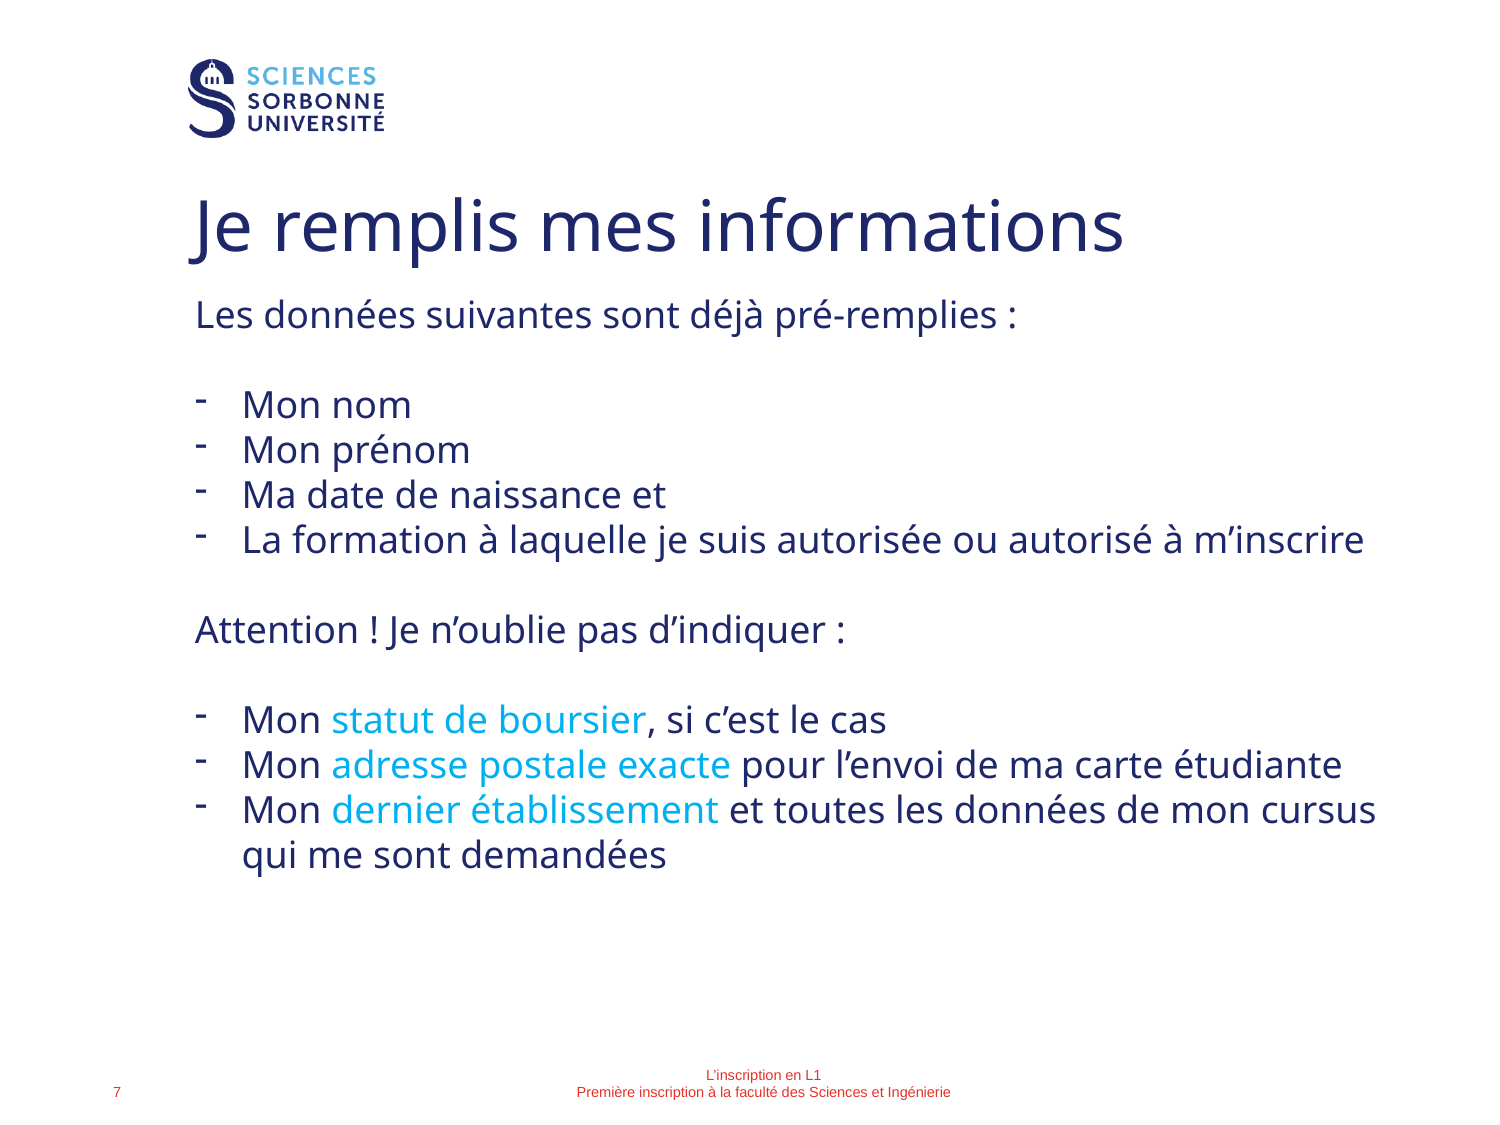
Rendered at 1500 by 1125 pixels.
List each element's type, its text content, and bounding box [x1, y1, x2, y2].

picture [188, 59, 384, 138]
title Je remplis mes informations [188, 172, 1425, 268]
footer L’inscription en L1 Première inscription à la faculté des Sciences et Ingénierie [541, 1065, 987, 1101]
list Les données suivantes sont déjà pré-remplies : Mon nom Mon prénom Ma date de naissance et La formation à laquelle je suis autorisée ou autorisé à m’inscrire Attention ! Je n’oublie pas d’indiquer : Mon statut de boursier, si c’est le cas Mon adresse postale exacte pour l’envoi de ma carte étudiante Mon dernier établissement et toutes les données de mon cursus qui me sont demandées [188, 290, 1430, 953]
